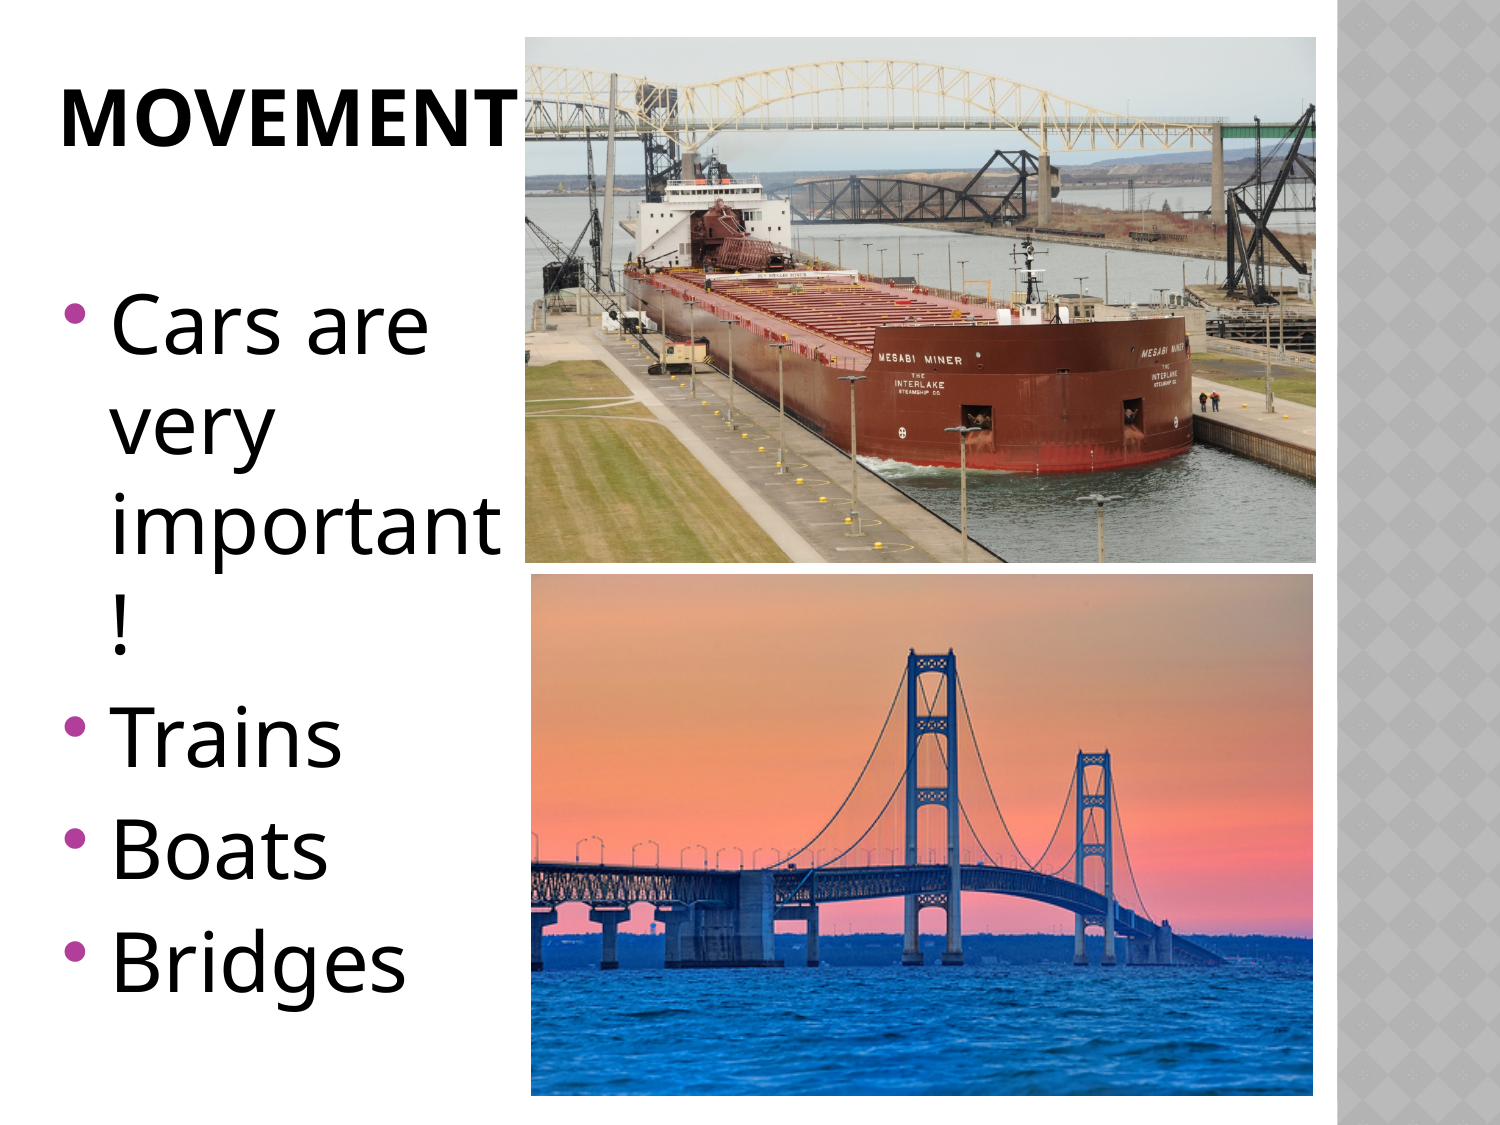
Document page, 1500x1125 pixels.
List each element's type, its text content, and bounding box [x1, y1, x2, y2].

title Movement [50, 0, 1238, 163]
list Cars are very important! Trains Boats Bridges [50, 264, 528, 1059]
picture [524, 36, 1316, 563]
picture [530, 574, 1313, 1096]
